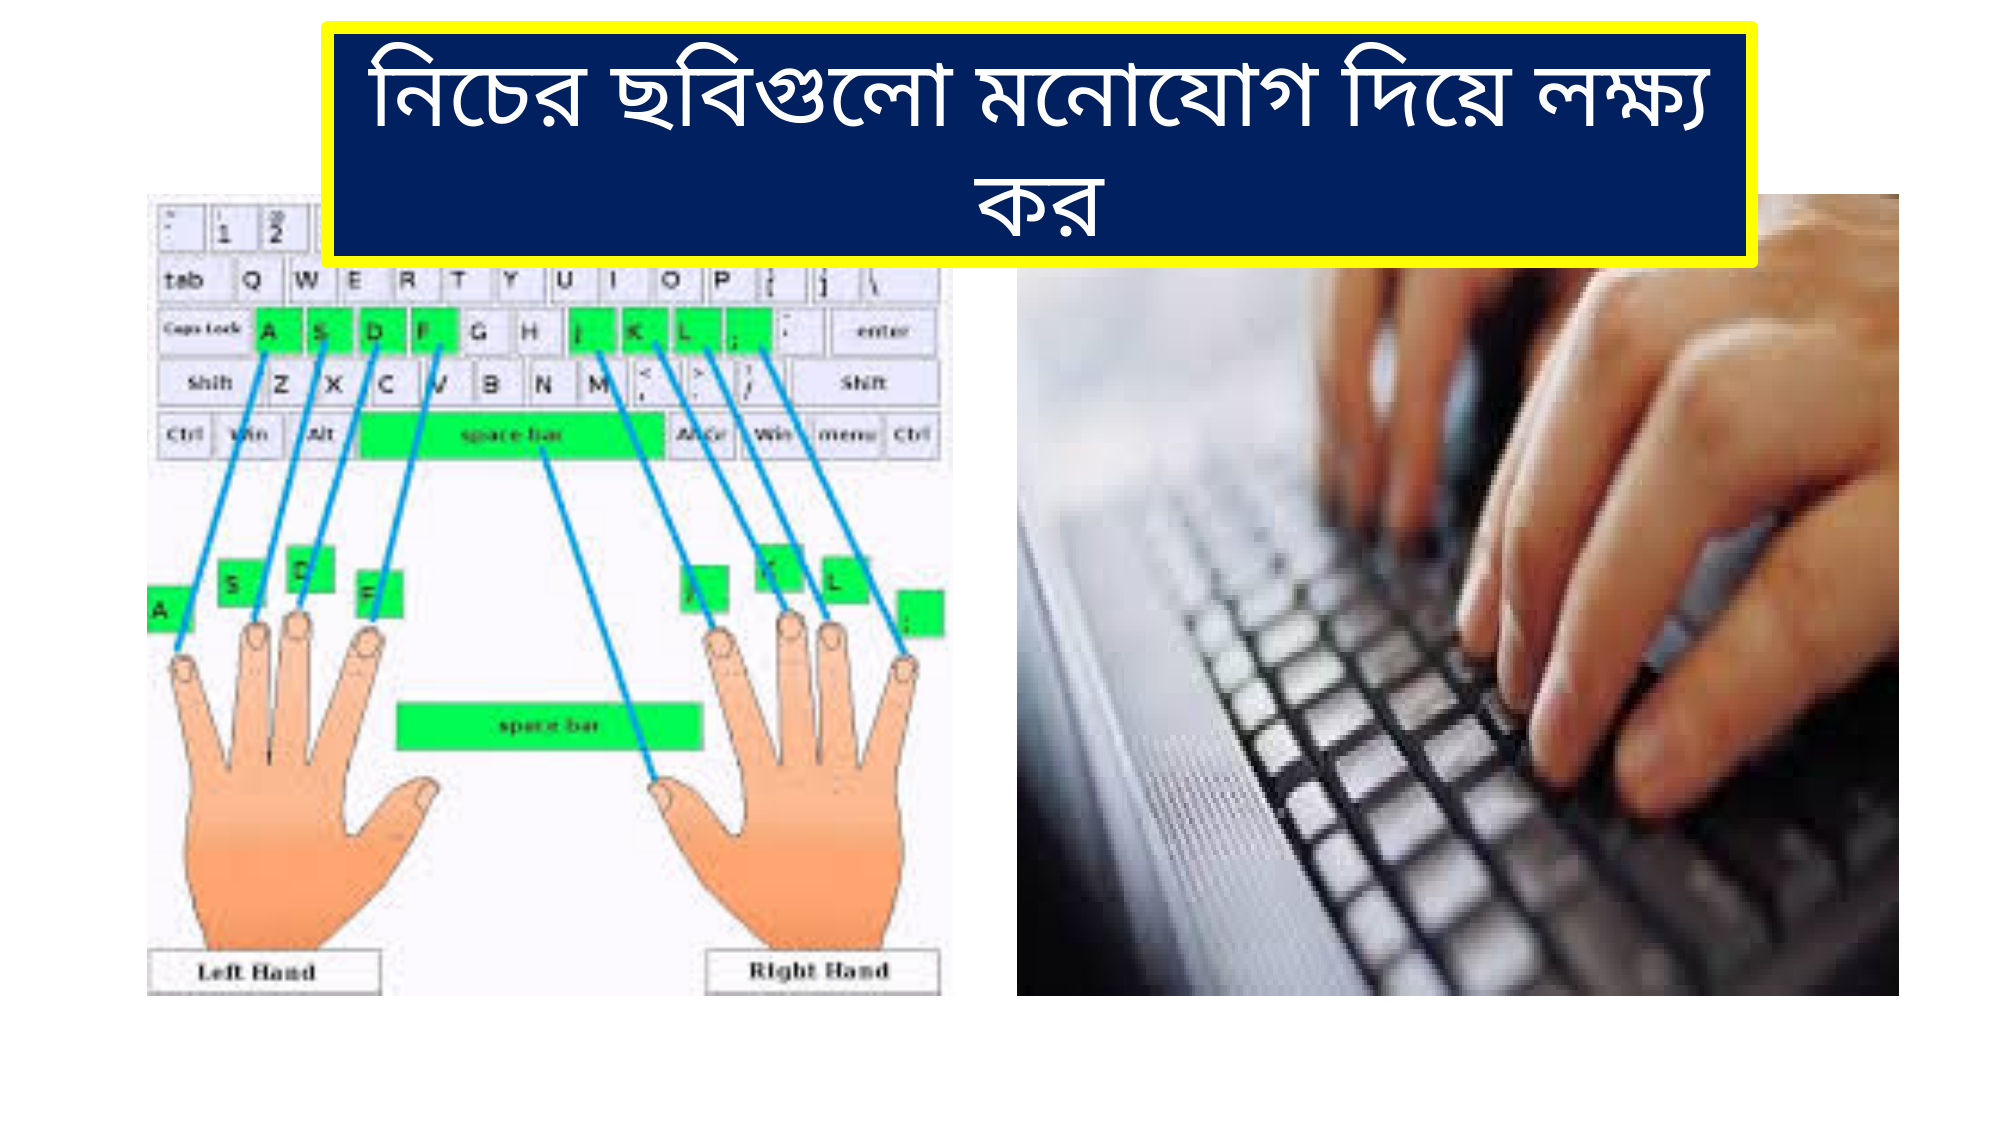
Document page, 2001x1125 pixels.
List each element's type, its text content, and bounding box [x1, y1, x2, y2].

picture [147, 194, 953, 996]
picture [1017, 194, 1899, 996]
text_box নিচের ছবিগুলো মনোযোগ দিয়ে লক্ষ্য কর [327, 27, 1752, 263]
